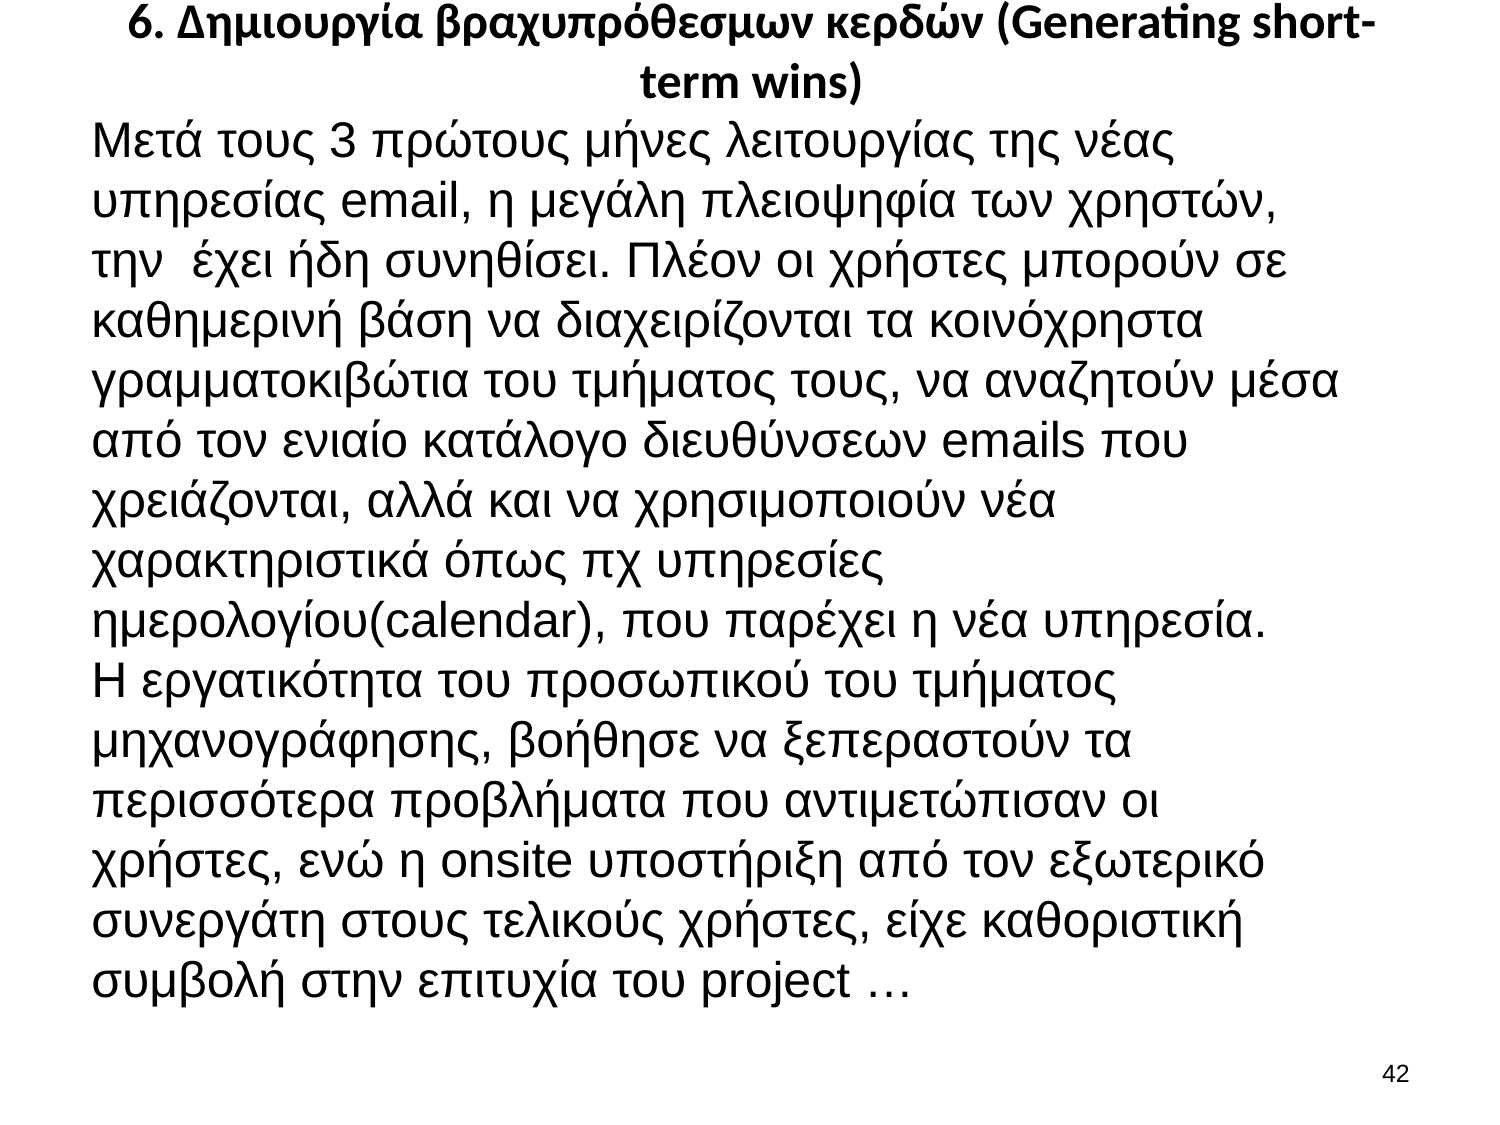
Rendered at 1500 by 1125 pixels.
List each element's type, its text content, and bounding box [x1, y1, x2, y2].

title 6. Δημιουργία βραχυπρόθεσμων κερδών (Generating short-term wins) [76, 42, 1427, 114]
text_box Μετά τους 3 πρώτους μήνες λειτουργίας της νέας υπηρεσίας email, η μεγάλη πλειοψηφία των χρηστών, την έχει ήδη συνηθίσει. Πλέον οι χρήστες μπορούν σε καθημερινή βάση να διαχειρίζονται τα κοινόχρηστα γραμματοκιβώτια του τμήματος τους, να αναζητούν μέσα από τον ενιαίο κατάλογο διευθύνσεων emails που χρειάζονται, αλλά και να χρησιμοποιούν νέα χαρακτηριστικά όπως πχ υπηρεσίες ημερολογίου(calendar), που παρέχει η νέα υπηρεσία. Η εργατικότητα του προσωπικού του τμήματος μηχανογράφησης, βοήθησε να ξεπεραστούν τα περισσότερα προβλήματα που αντιμετώπισαν οι χρήστες, ενώ η onsite υποστήριξη από τον εξωτερικό συνεργάτη στους τελικούς χρήστες, είχε καθοριστική συμβολή στην επιτυχία του project … [76, 100, 1376, 1016]
slide_number 41 [1074, 1042, 1425, 1103]
